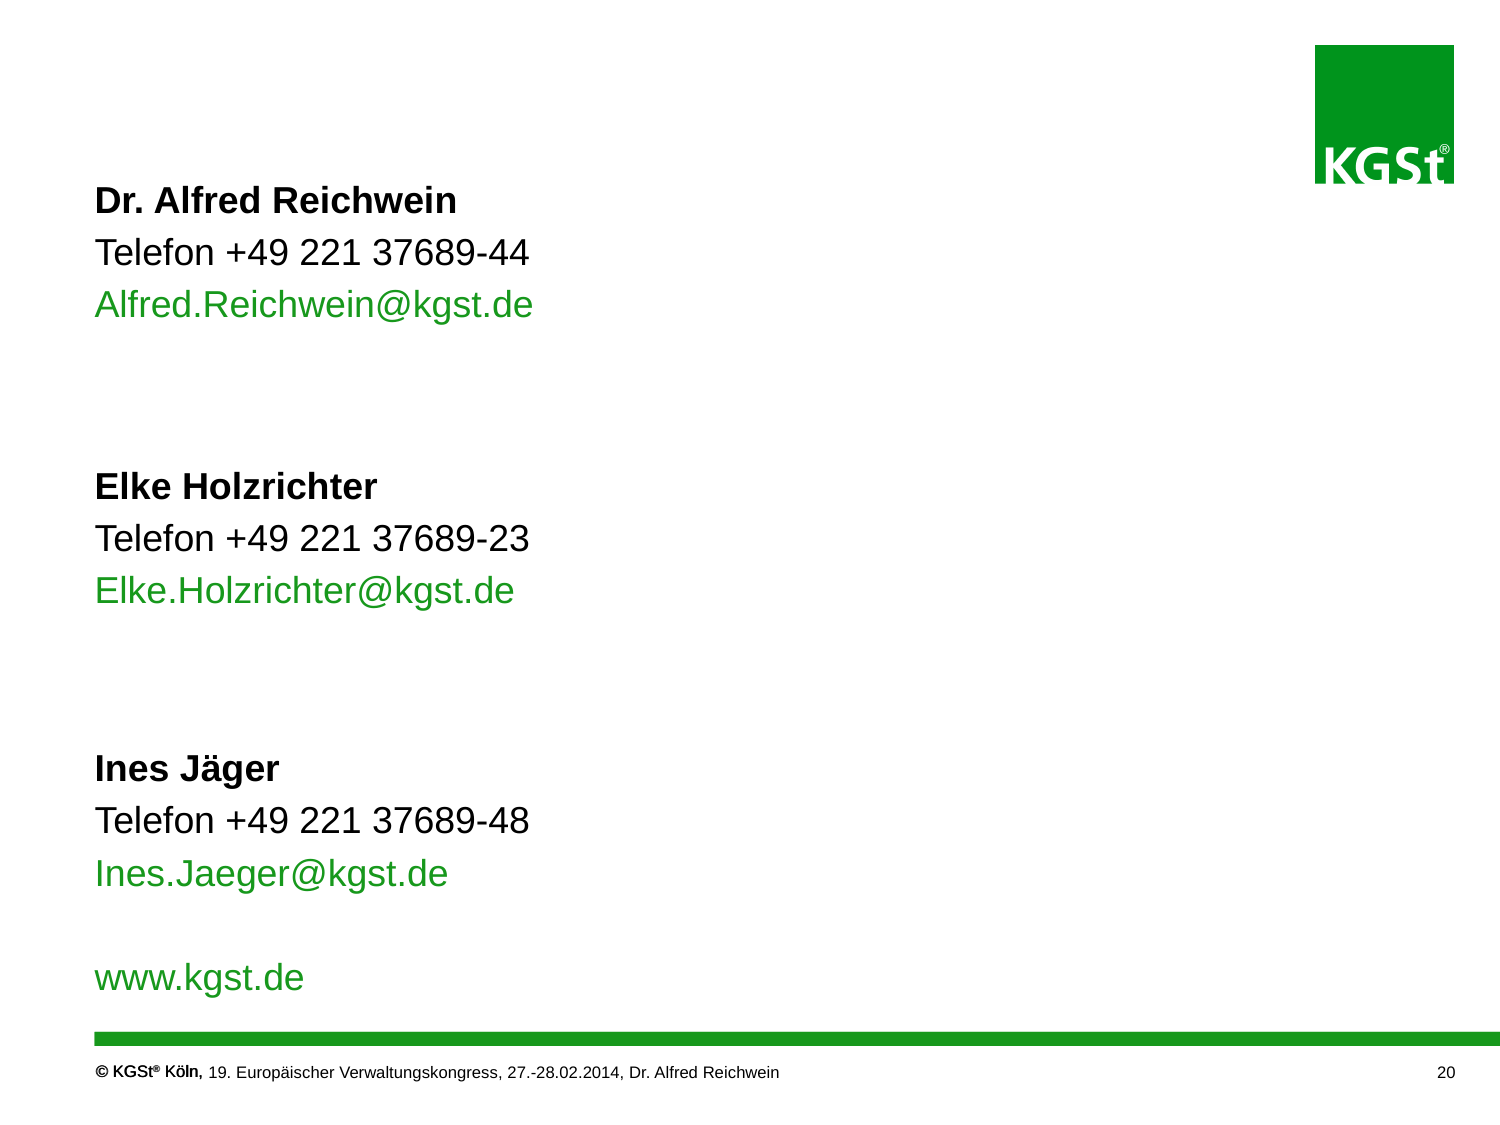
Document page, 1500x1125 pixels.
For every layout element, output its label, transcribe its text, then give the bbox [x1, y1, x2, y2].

text_box Ines Jäger Telefon +49 221 37689-48 Ines.Jaeger@kgst.de www.kgst.de [94, 737, 648, 1006]
picture [1315, 45, 1454, 186]
footer 19. Europäischer Verwaltungskongress, 27.-28.02.2014, Dr. Alfred Reichwein [202, 1058, 1266, 1086]
slide_number 20 [1278, 1058, 1456, 1086]
text_box Elke Holzrichter Telefon +49 221 37689-23 Elke.Holzrichter@kgst.de [94, 454, 648, 671]
text_box Dr. Alfred Reichwein Telefon +49 221 37689-44 Alfred.Reichwein@kgst.de [94, 168, 648, 385]
